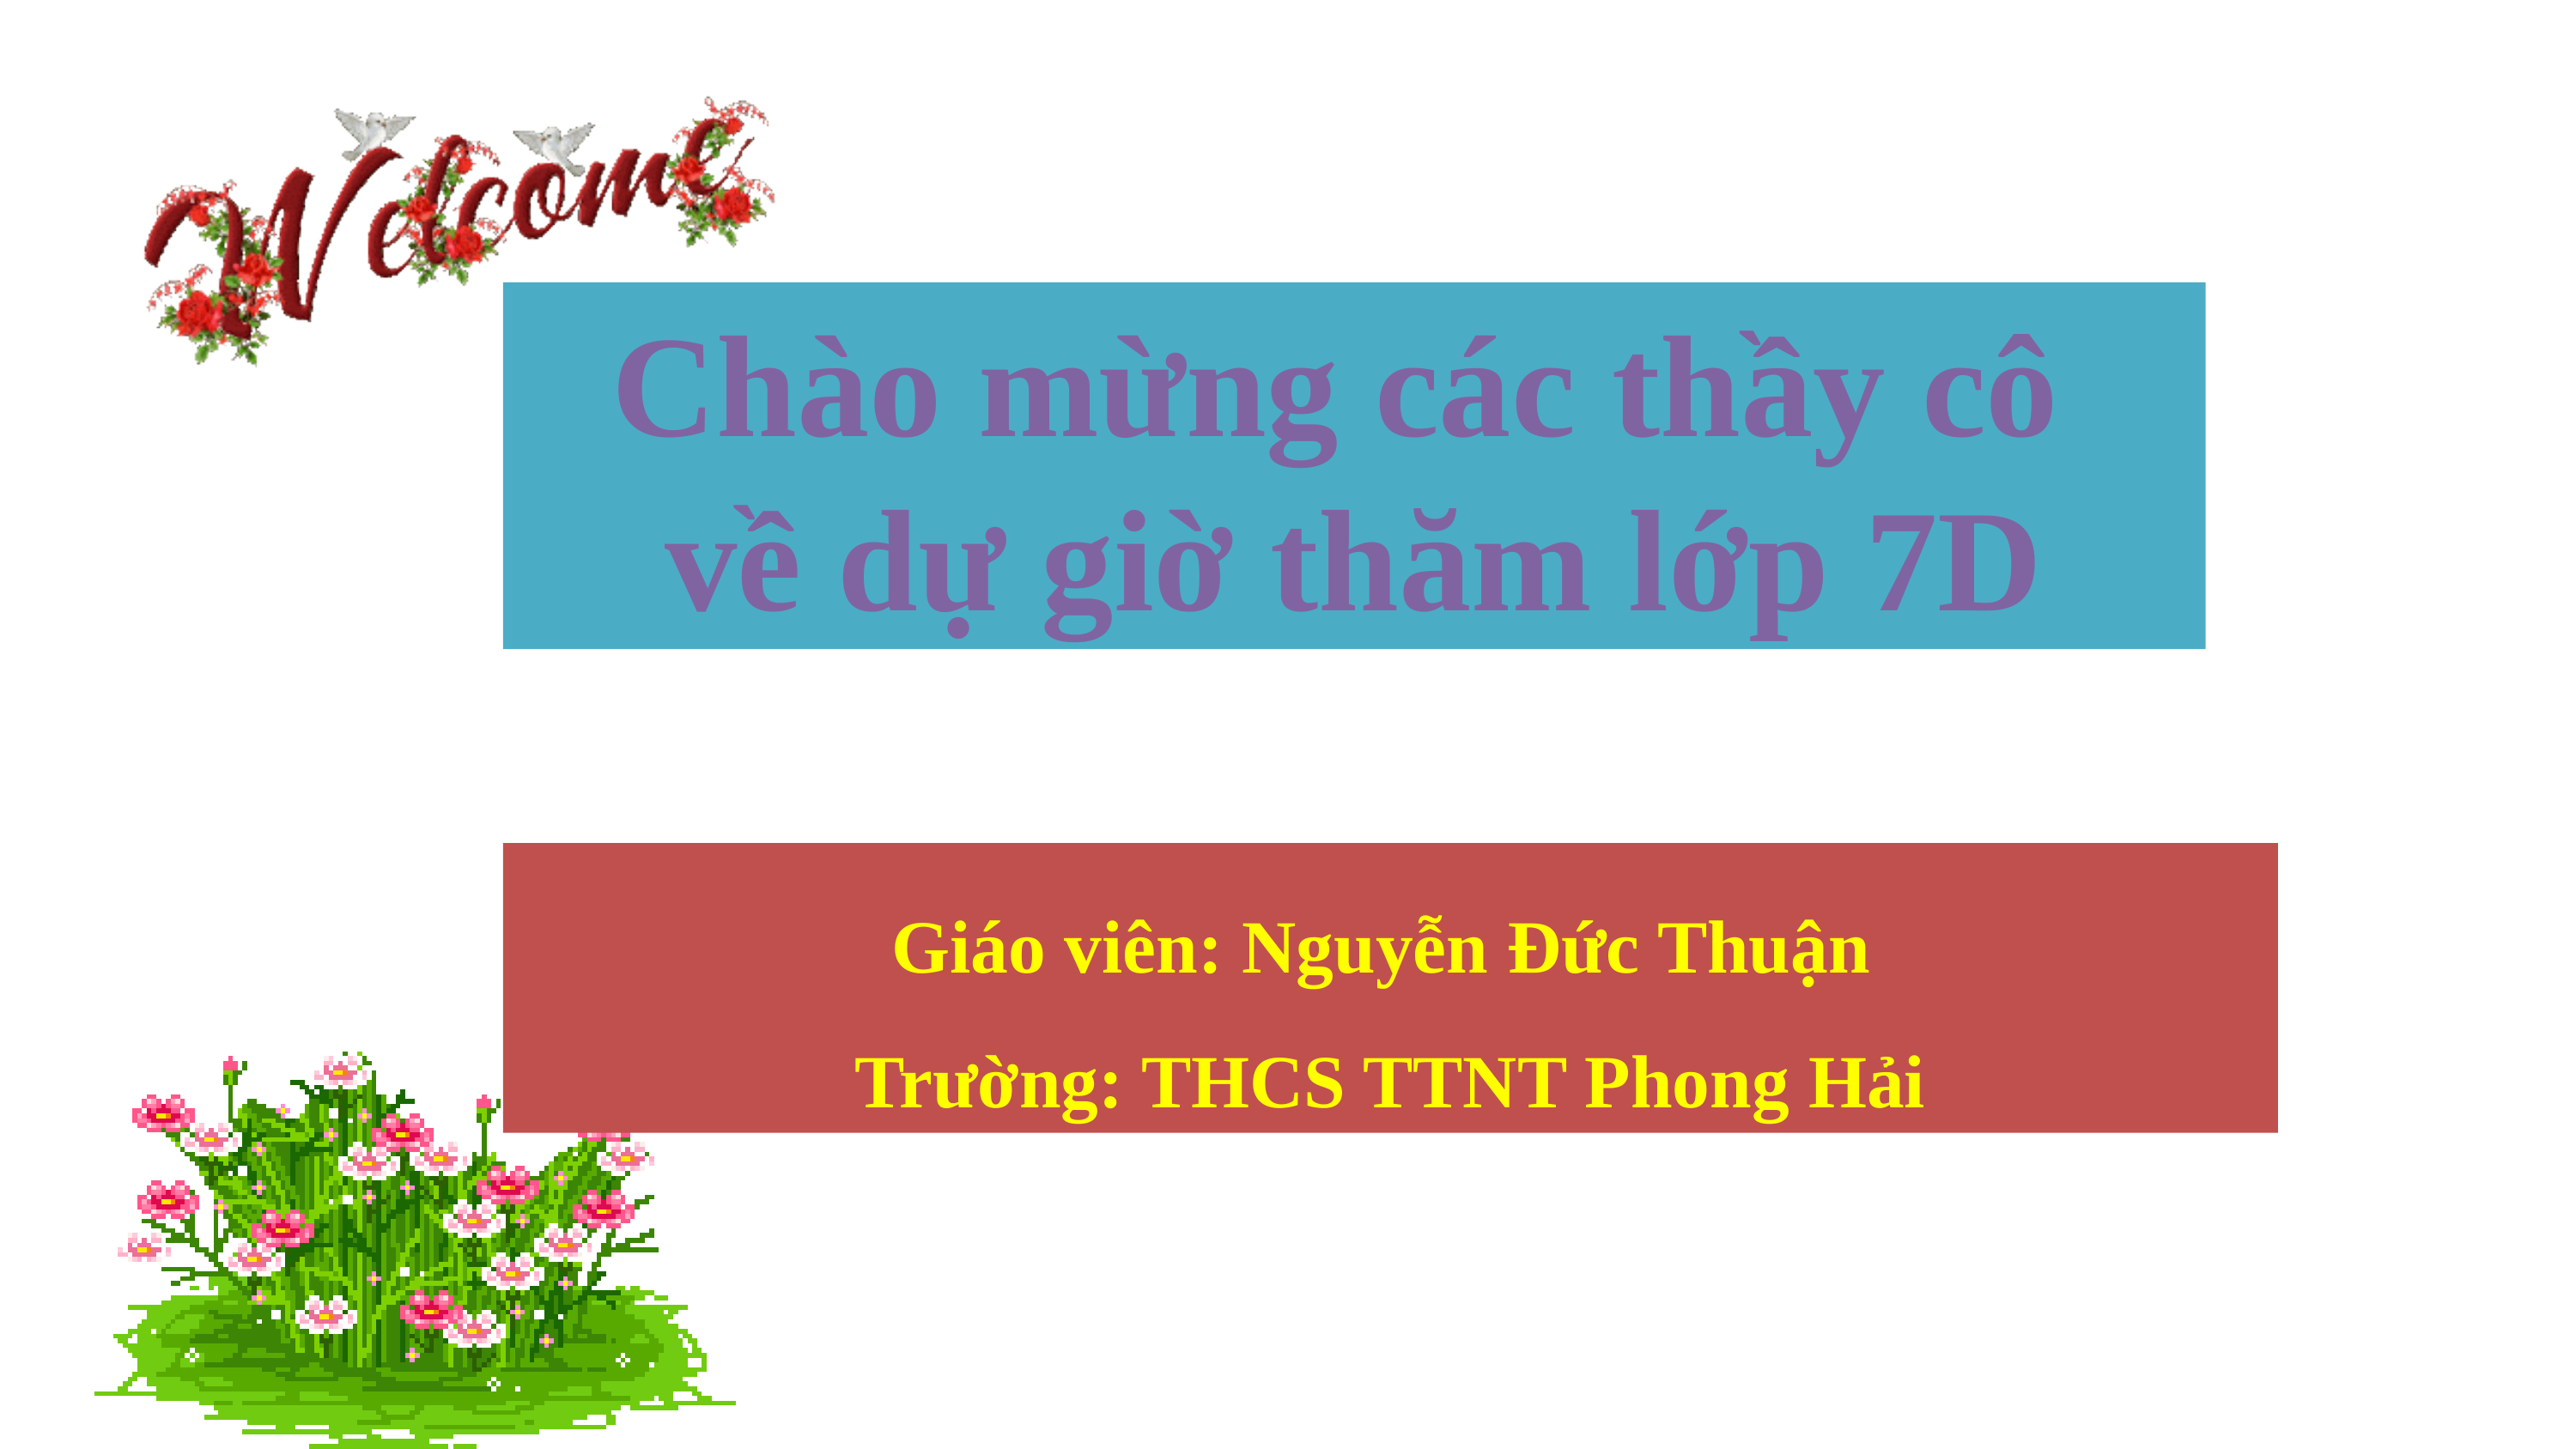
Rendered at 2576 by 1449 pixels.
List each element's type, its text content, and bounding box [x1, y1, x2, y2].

text_box Giáo viên: Nguyễn Đức Thuận Trường: THCS TTNT Phong Hải [502, 843, 2278, 1133]
text_box Chào mừng các thầy cô về dự giờ thăm lớp 7D [502, 282, 2206, 650]
picture [140, 93, 781, 367]
picture [94, 1052, 736, 1449]
